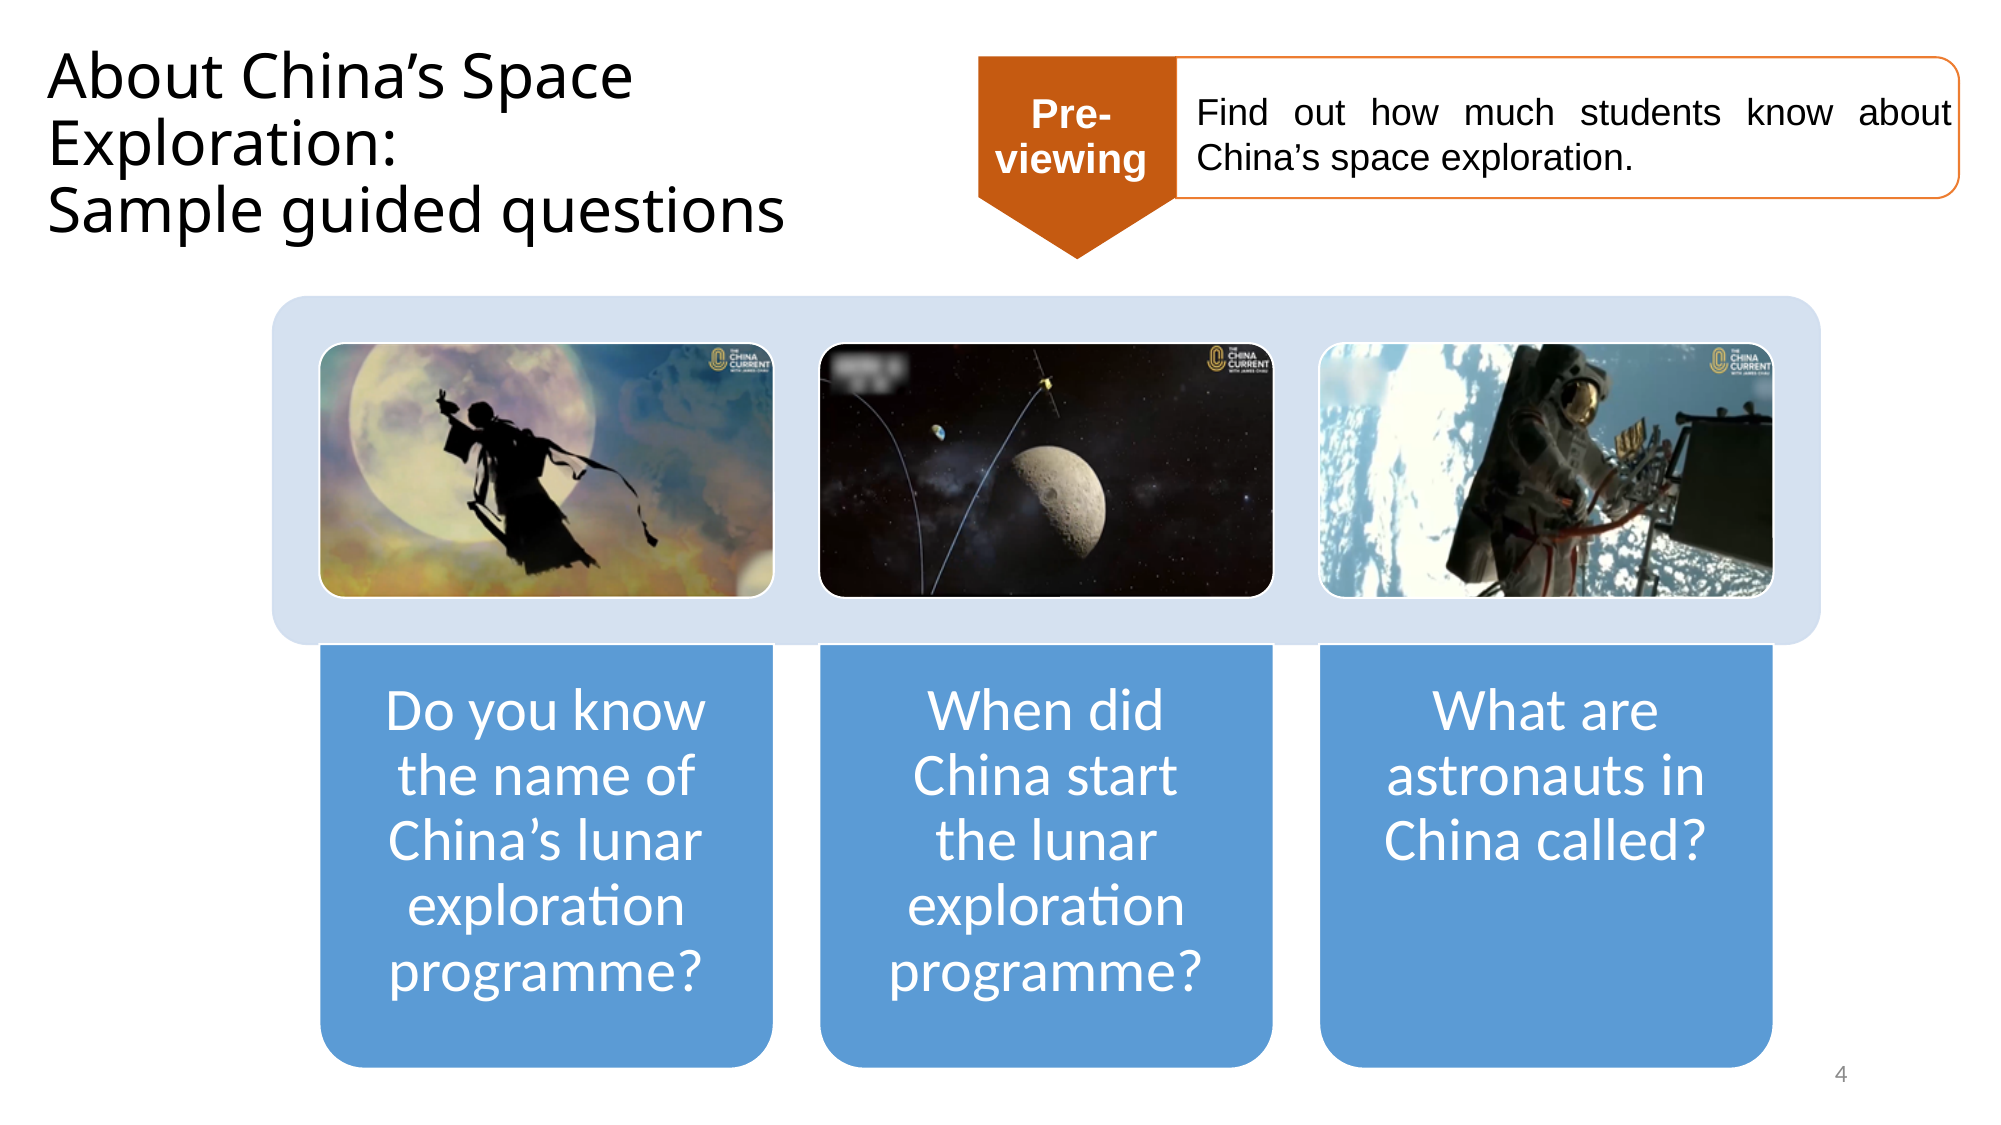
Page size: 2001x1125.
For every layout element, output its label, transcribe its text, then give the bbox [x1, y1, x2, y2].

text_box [965, 56, 1959, 260]
title About China’s Space Exploration: Sample guided questions [32, 37, 966, 254]
slide_number 4 [1412, 1042, 1863, 1103]
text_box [272, 296, 1820, 1069]
